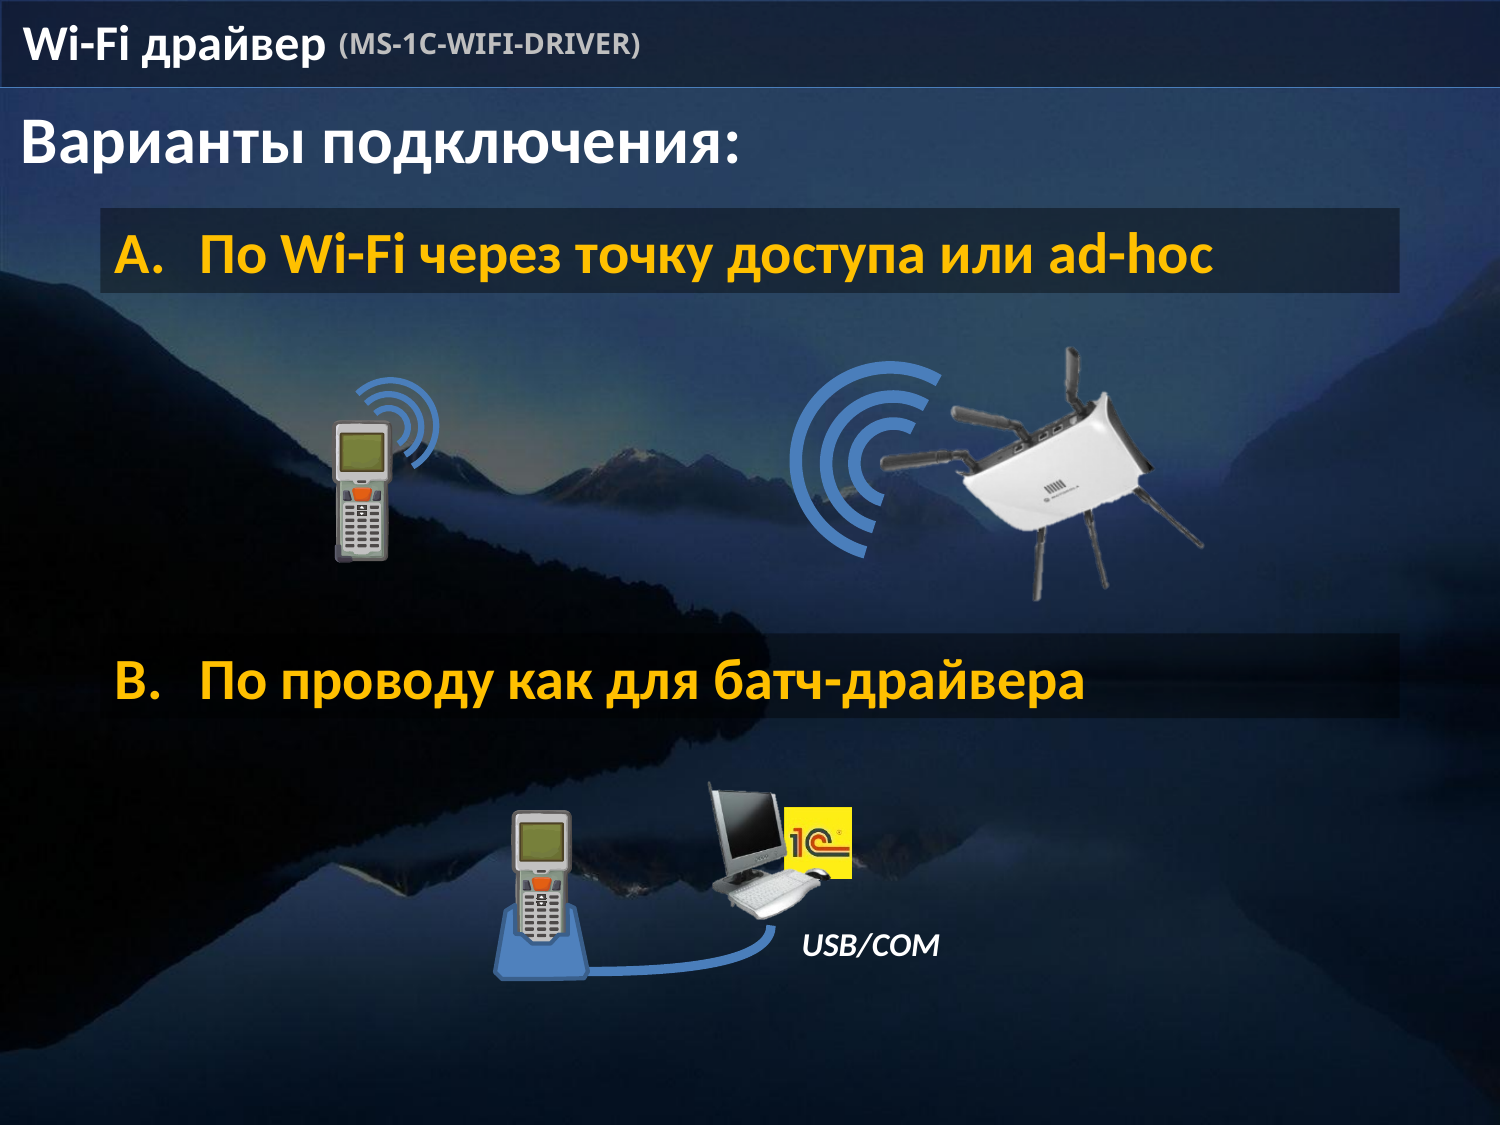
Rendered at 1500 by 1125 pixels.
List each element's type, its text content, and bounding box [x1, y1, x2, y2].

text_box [704, 774, 852, 926]
text_box [1, 1, 1500, 86]
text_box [494, 809, 589, 980]
text_box По проводу как для батч-драйвера [100, 633, 1400, 719]
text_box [343, 379, 436, 474]
text_box Варианты подключения: [5, 96, 1326, 185]
text_box По Wi-Fi через точку доступа или ad-hoc [100, 208, 1400, 293]
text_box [331, 420, 393, 563]
text_box USB/COM [786, 915, 979, 971]
text_box (MS-1C-WIFI-DRIVER) [324, 18, 666, 69]
text_box Wi-Fi драйвер [7, 2, 342, 78]
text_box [796, 366, 986, 558]
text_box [593, 925, 772, 972]
picture [0, 0, 1500, 86]
picture [0, 88, 1500, 1125]
